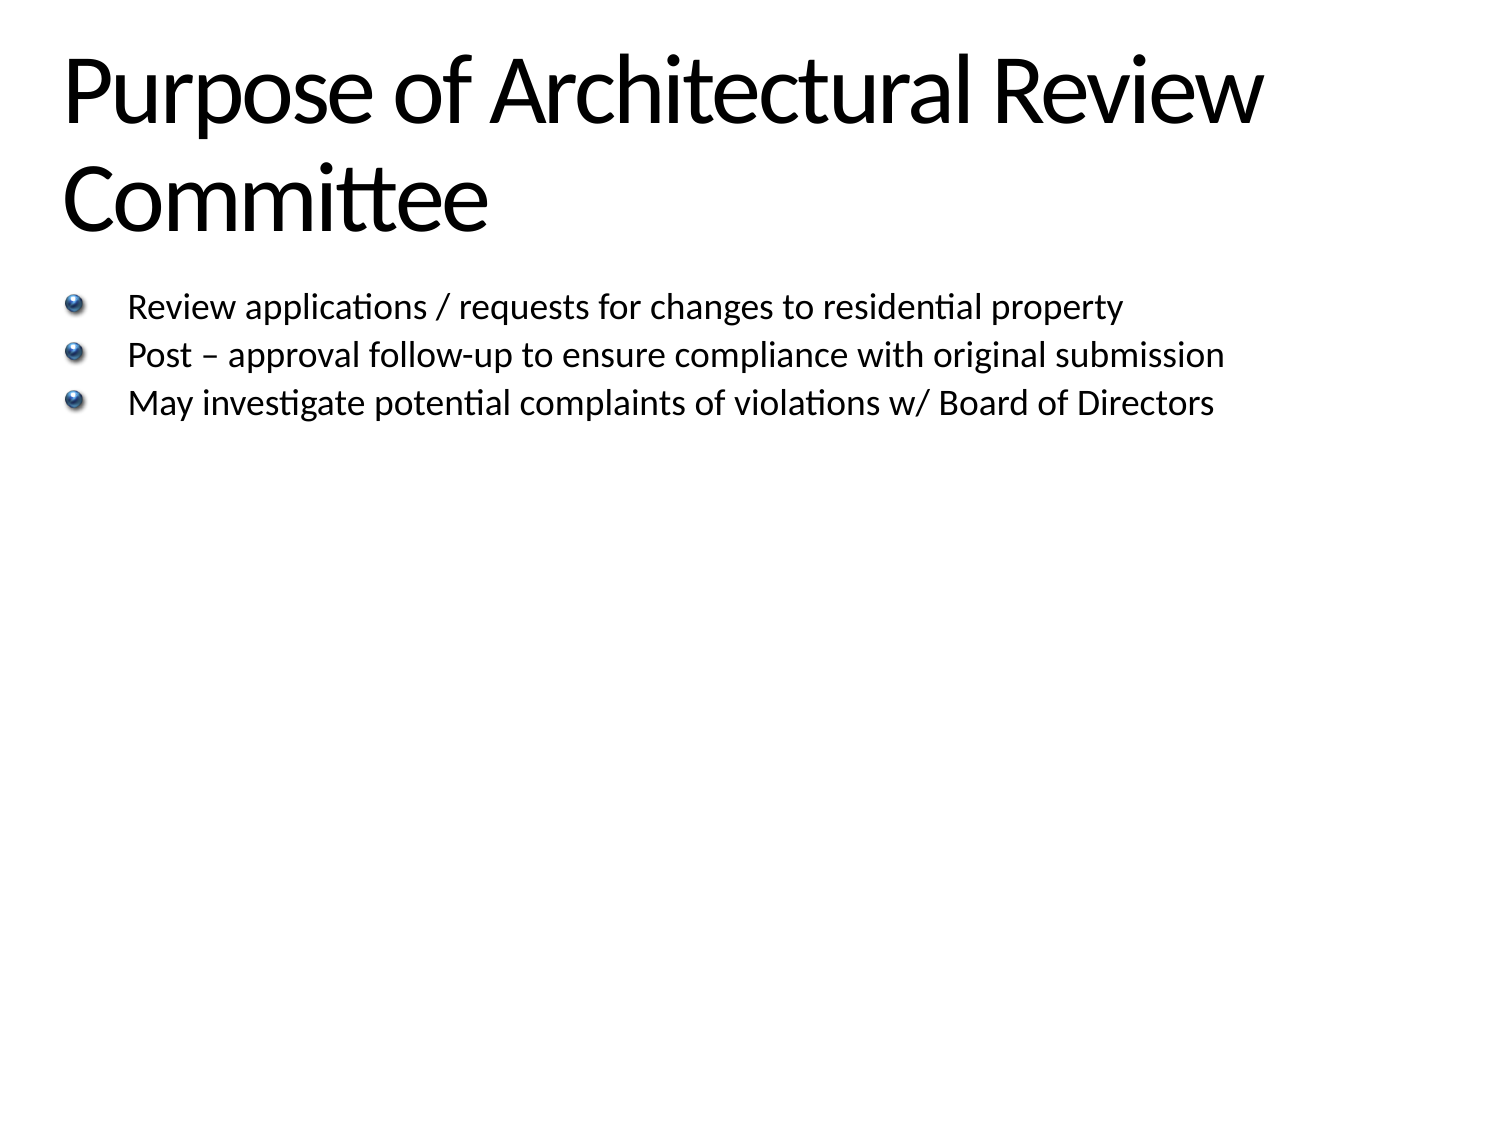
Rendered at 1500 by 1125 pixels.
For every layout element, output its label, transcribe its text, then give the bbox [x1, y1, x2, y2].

picture [62, 340, 89, 367]
picture [62, 388, 89, 415]
title Purpose of Architectural Review Committee [62, 37, 1438, 256]
list Review applications / requests for changes to residential property Post – approval follow-up to ensure compliance with original submission May investigate potential complaints of violations w/ Board of Directors [62, 287, 1438, 651]
picture [62, 292, 89, 319]
